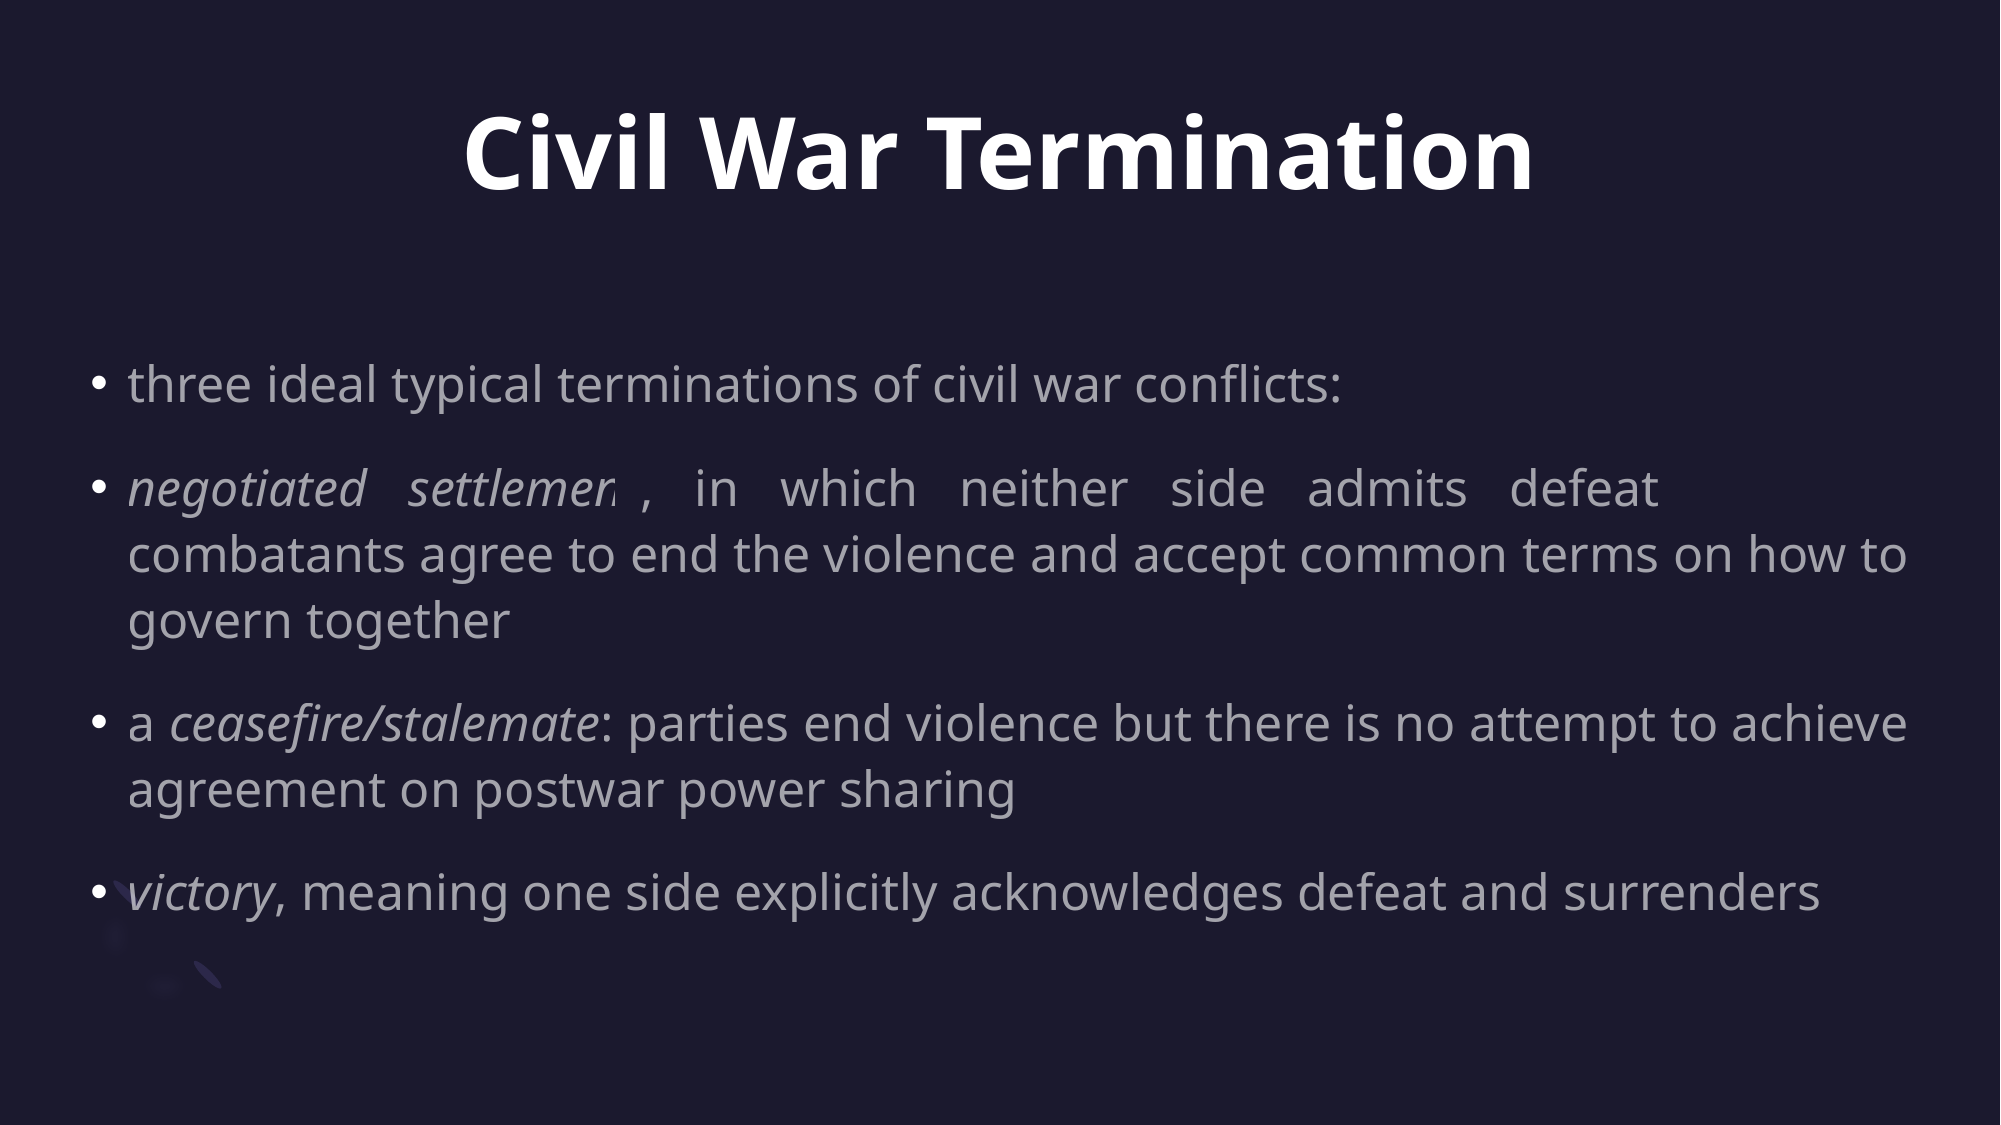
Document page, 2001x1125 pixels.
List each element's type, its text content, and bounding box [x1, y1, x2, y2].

title Civil War Termination [90, 90, 1910, 309]
list three ideal typical terminations of civil war conflicts: negotiated settlement, in which neither side admits defeat and the combatants agree to end the violence and accept common terms on how to govern together a ceasefire/stalemate: parties end violence but there is no attempt to achieve agreement on postwar power sharing victory, meaning one side explicitly acknowledges defeat and surrenders [90, 346, 1910, 1000]
